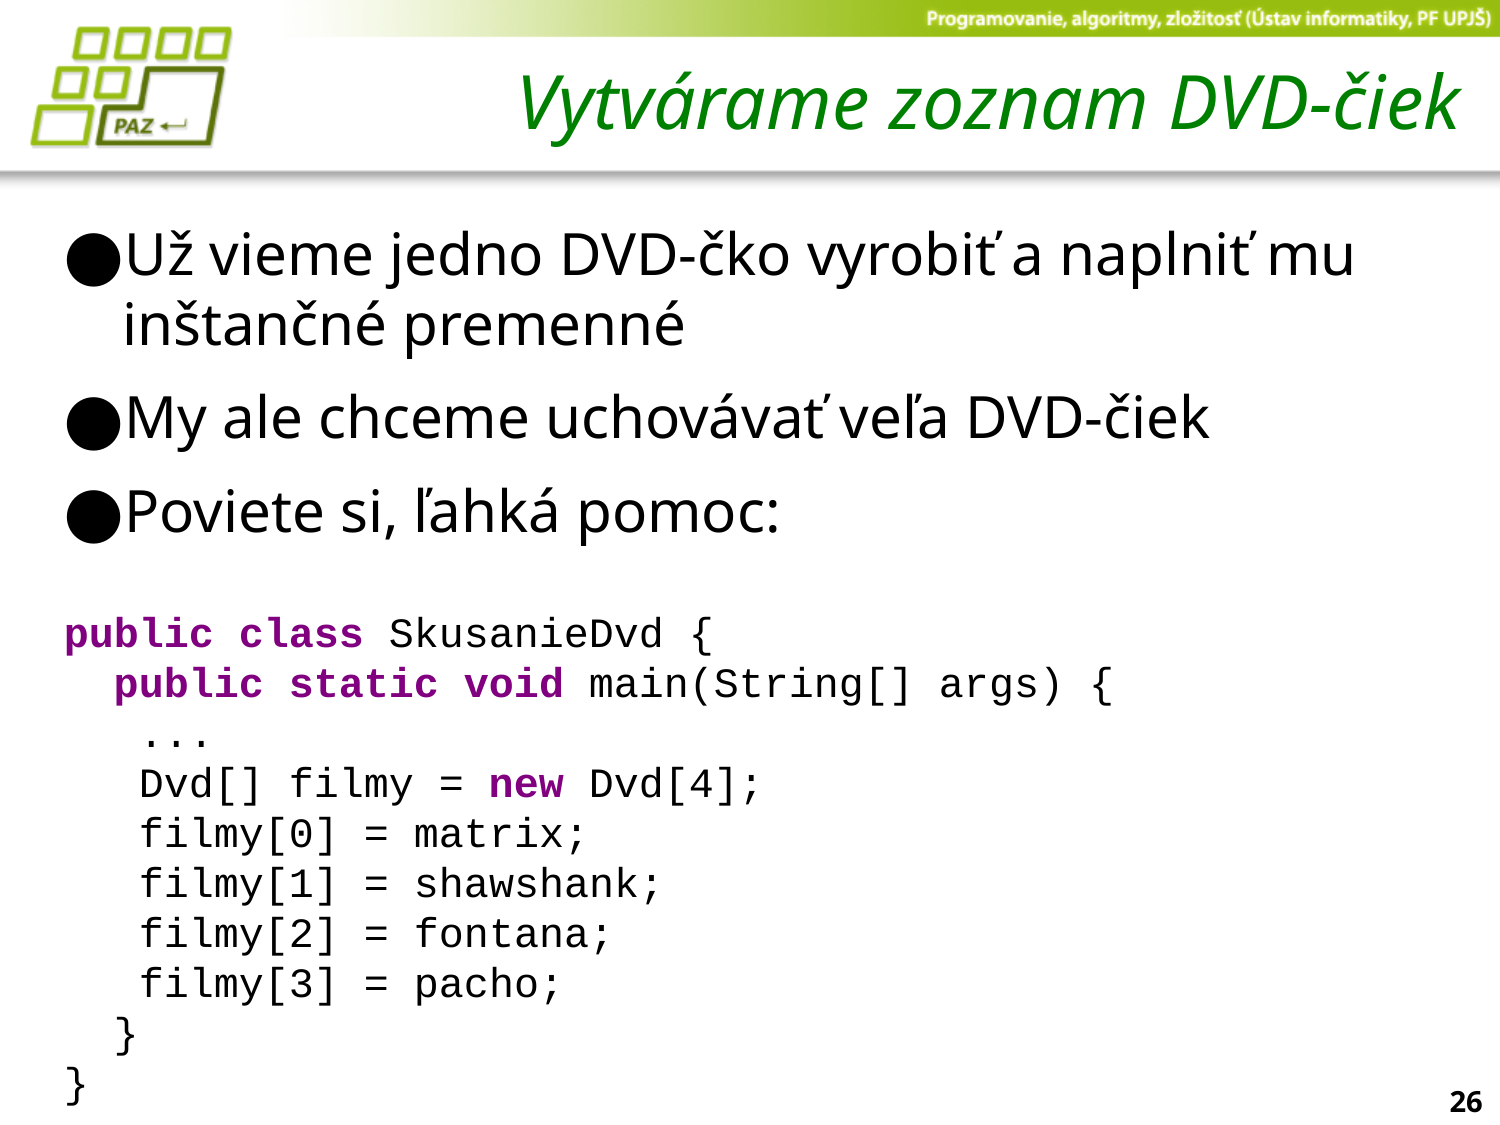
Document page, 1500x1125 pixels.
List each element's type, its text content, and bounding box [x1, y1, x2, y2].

list Už vieme jedno DVD-čko vyrobiť a naplniť mu inštančné premenné My ale chceme uchovávať veľa DVD-čiek Poviete si, ľahká pomoc: public class SkusanieDvd { public static void main(String[] args) { ... Dvd[] filmy = new Dvd[4]; filmy[0] = matrix; filmy[1] = shawshank; filmy[2] = fontana; filmy[3] = pacho; } } [48, 209, 1456, 1080]
picture [0, 0, 1500, 1125]
title Vytvárame zoznam DVD-čiek [343, 46, 1477, 135]
